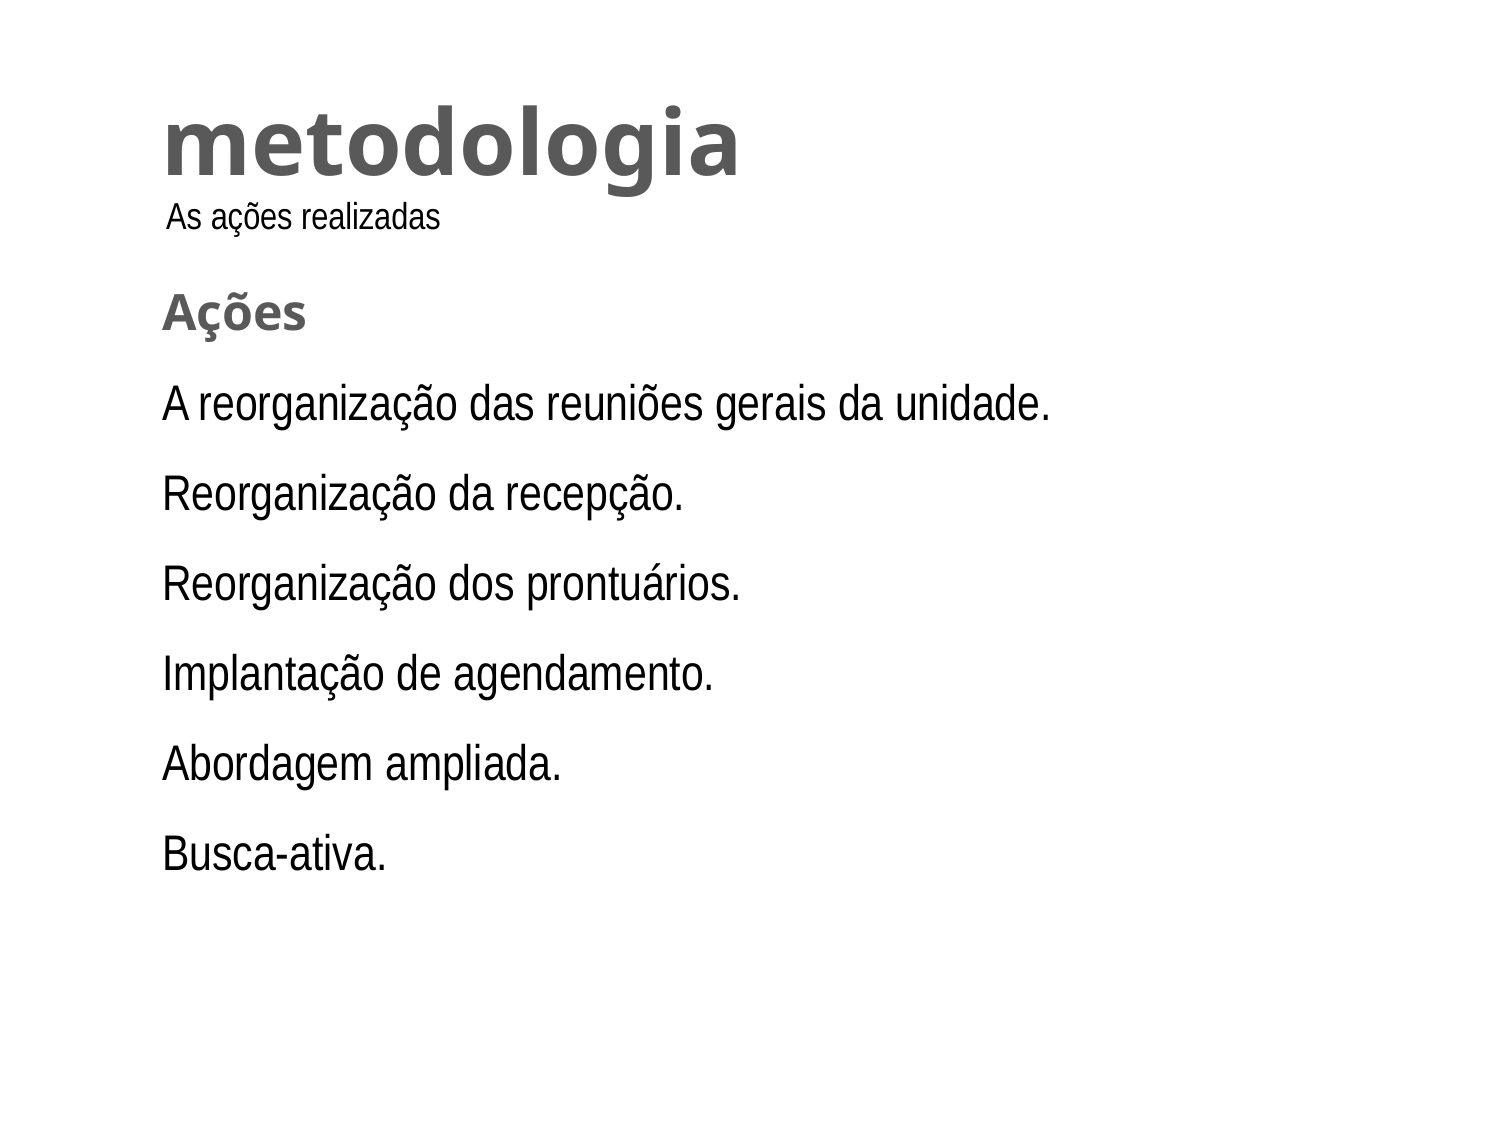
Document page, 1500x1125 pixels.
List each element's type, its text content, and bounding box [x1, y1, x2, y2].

text_box Ações A reorganização das reuniões gerais da unidade. Reorganização da recepção. Reorganização dos prontuários. Implantação de agendamento. Abordagem ampliada. Busca-ativa. [147, 243, 1341, 889]
title metodologia [75, 45, 1425, 233]
text_box 1 As ações realizadas [123, 184, 1424, 245]
